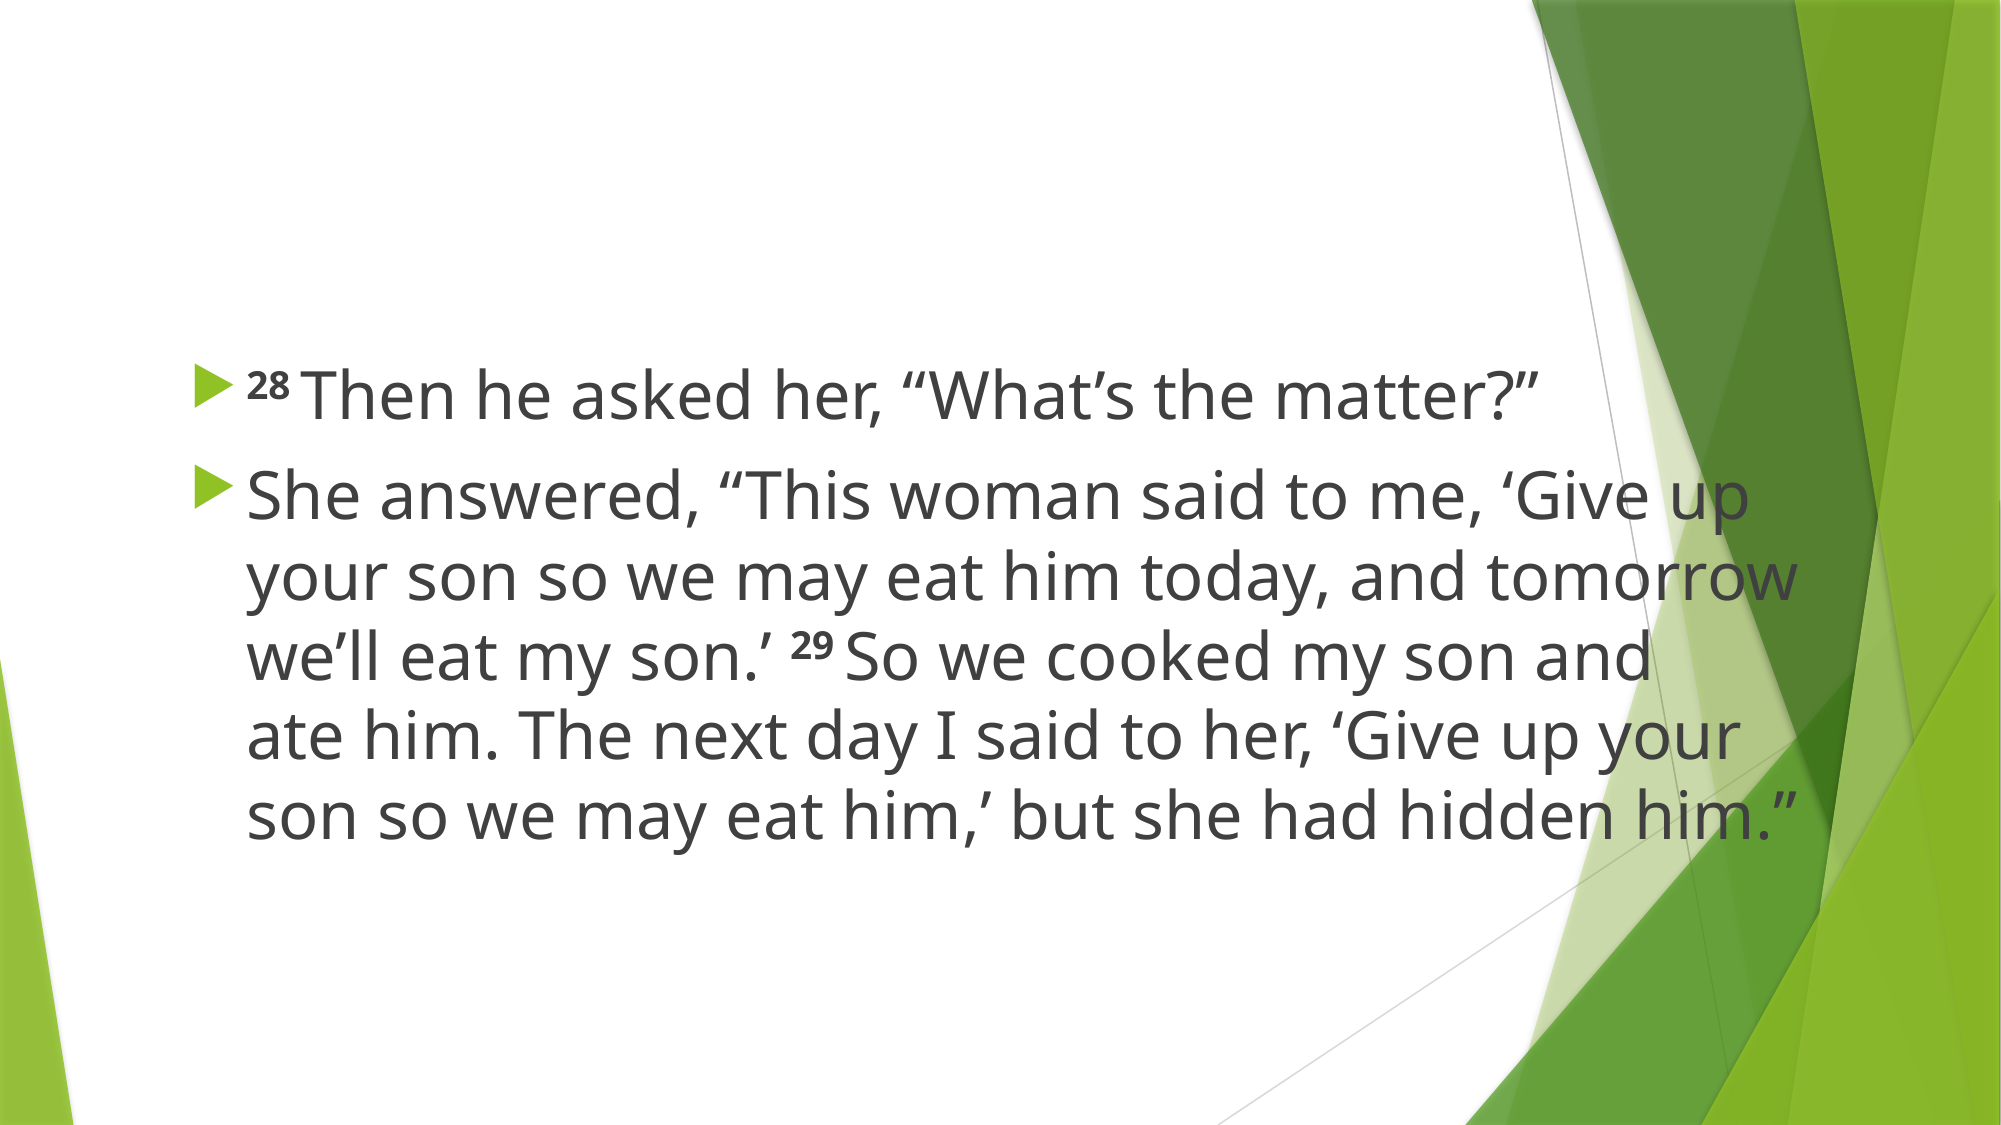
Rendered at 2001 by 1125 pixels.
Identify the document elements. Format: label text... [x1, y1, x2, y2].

list 28 Then he asked her, “What’s the matter?” She answered, “This woman said to me, ‘Give up your son so we may eat him today, and tomorrow we’ll eat my son.’ 29 So we cooked my son and ate him. The next day I said to her, ‘Give up your son so we may eat him,’ but she had hidden him.” [174, 345, 1825, 960]
